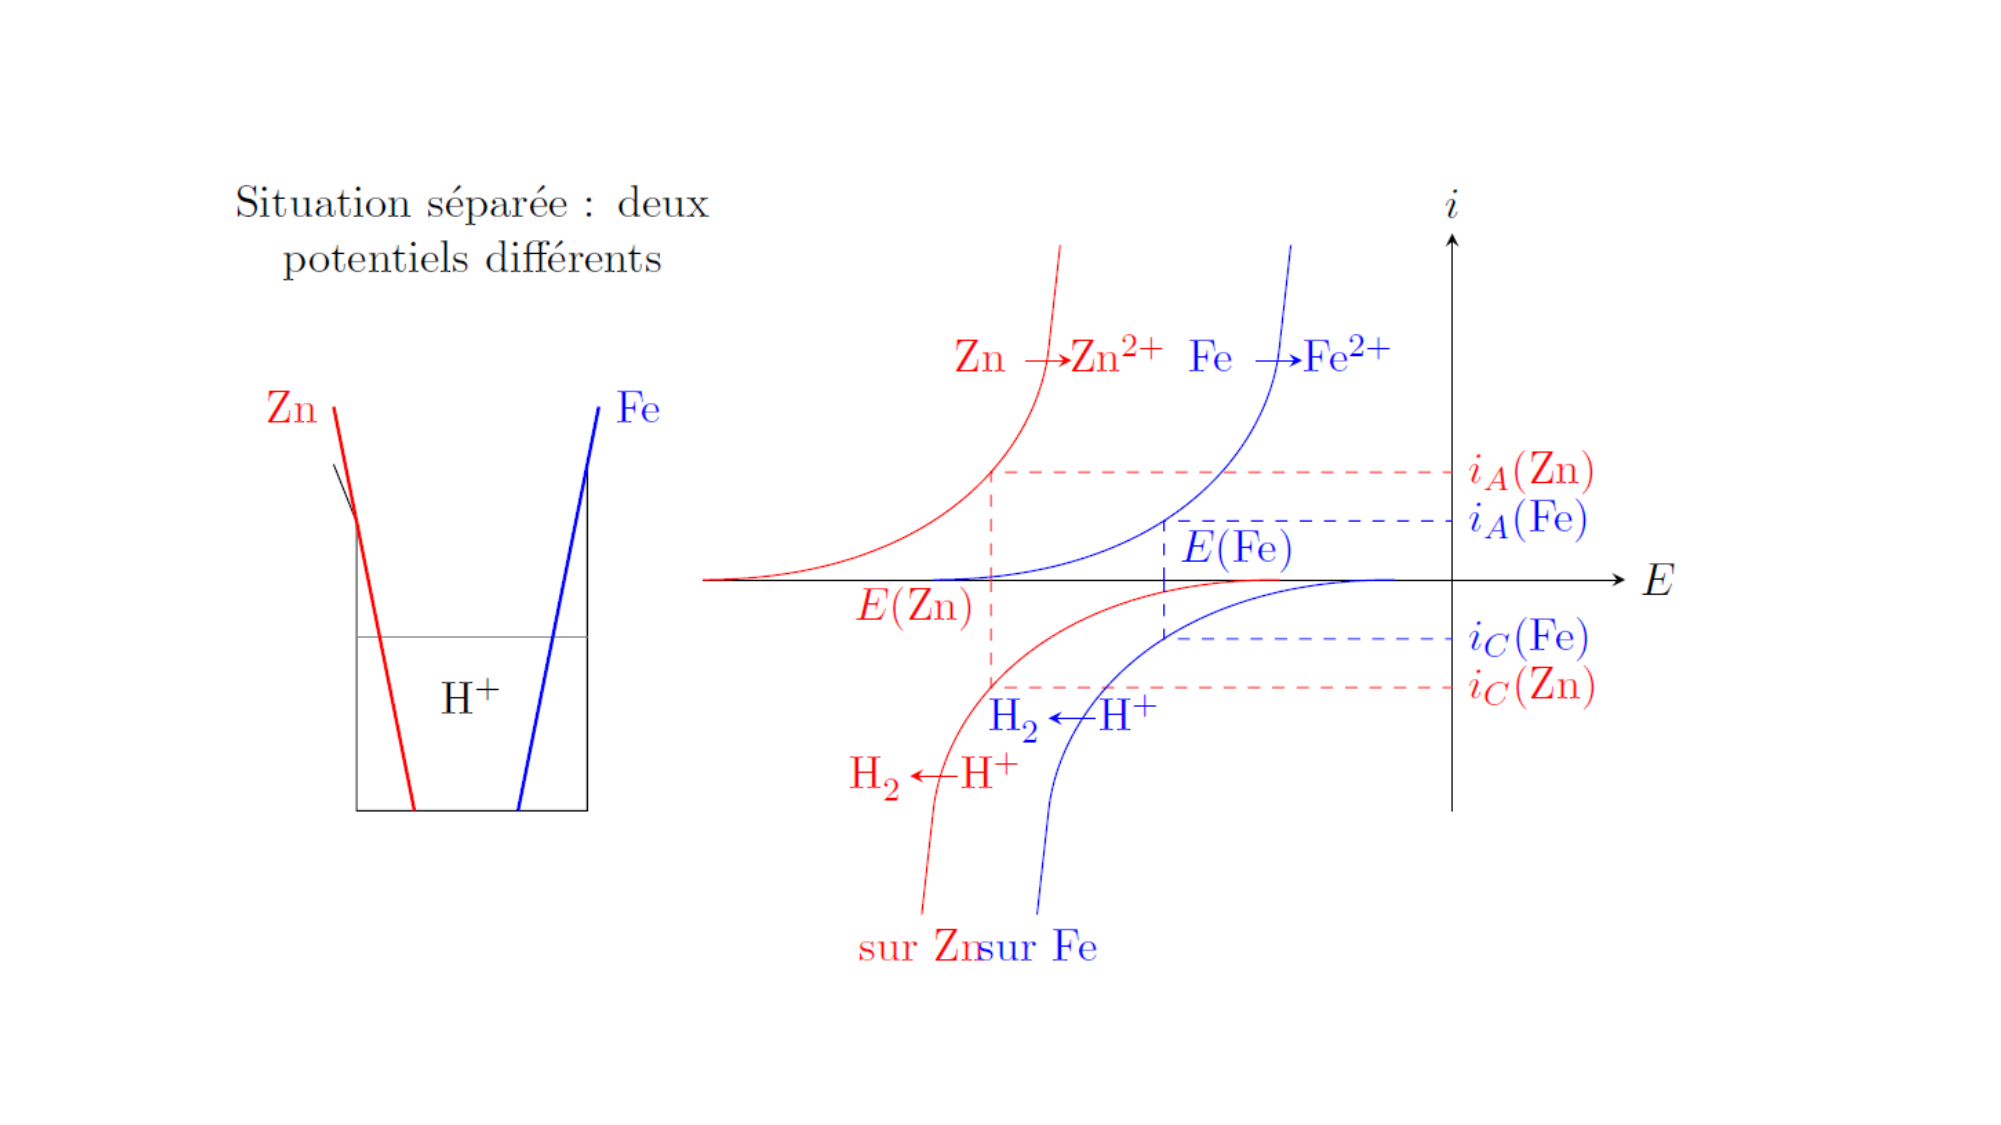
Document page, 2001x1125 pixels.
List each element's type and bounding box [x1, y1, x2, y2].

picture [215, 108, 1726, 1017]
